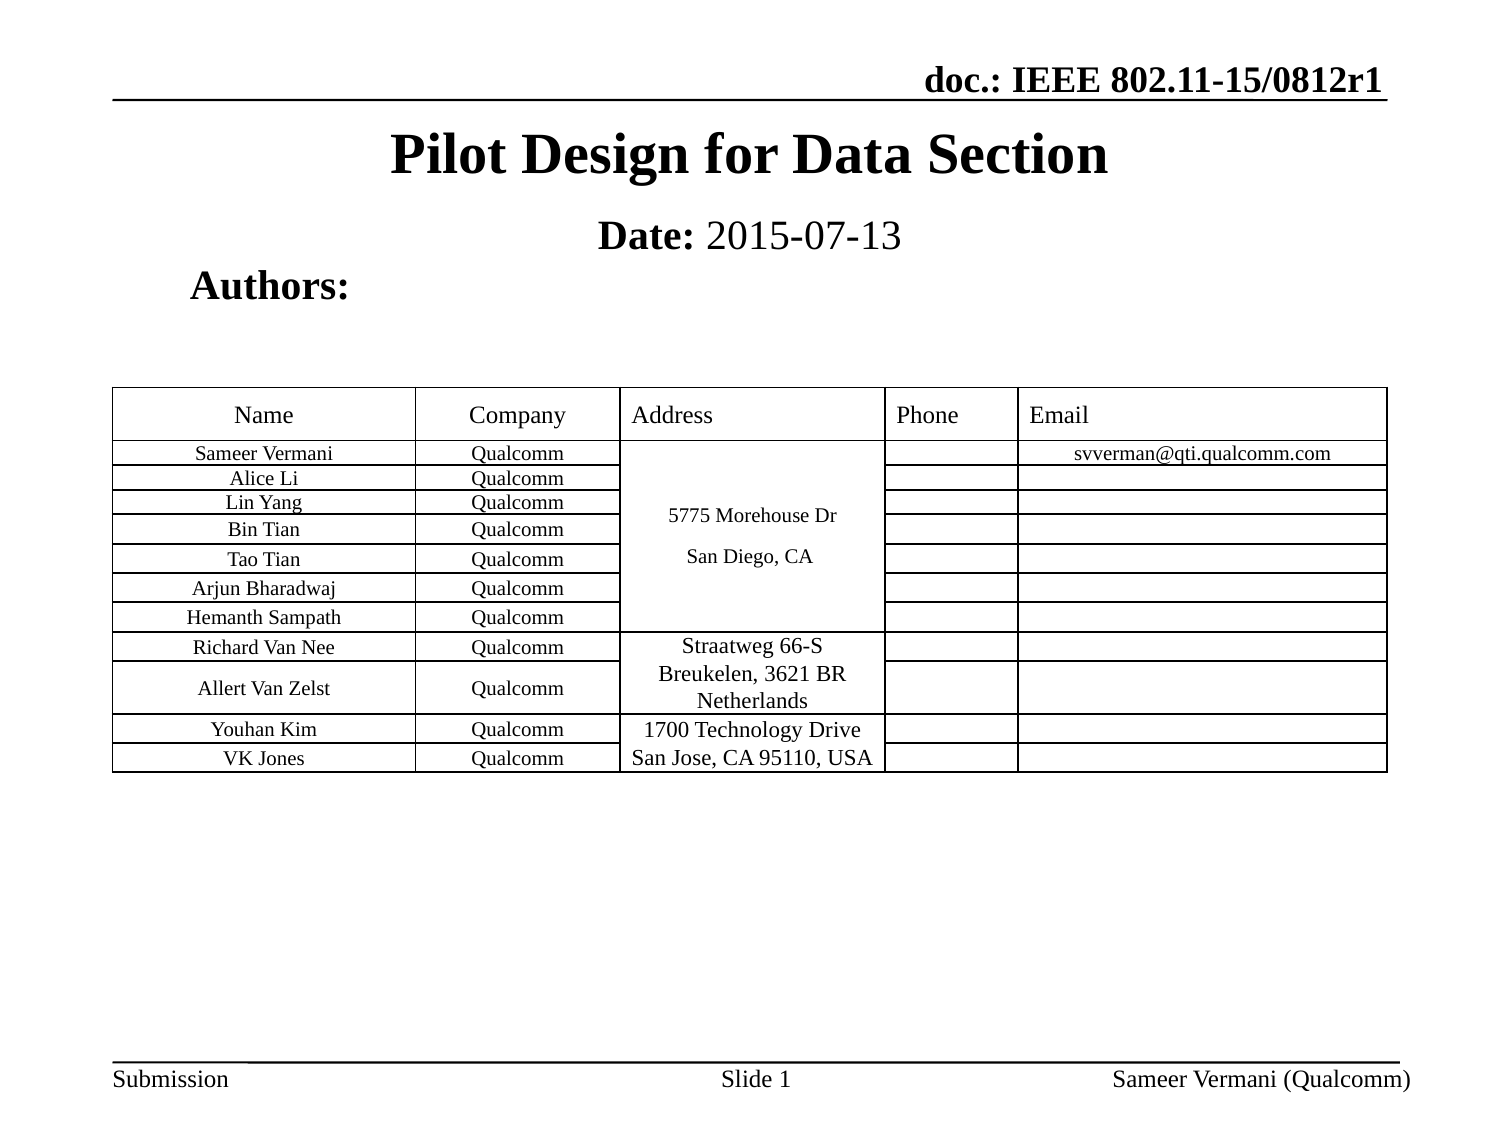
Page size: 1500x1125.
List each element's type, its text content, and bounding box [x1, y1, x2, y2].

table_cell Richard Van Nee [113, 633, 415, 660]
footer Sameer Vermani (Qualcomm) [1062, 1062, 1412, 1094]
table_cell Arjun Bharadwaj [113, 574, 415, 601]
table_header Email [1019, 388, 1386, 440]
table_cell Lin Yang [113, 491, 415, 513]
table_cell Qualcomm [416, 441, 619, 464]
table_cell [886, 491, 1017, 513]
table_cell Qualcomm [416, 545, 619, 572]
table_cell Qualcomm [416, 466, 619, 489]
text_box Authors: [174, 249, 413, 313]
table_cell [886, 744, 1017, 771]
table_cell Qualcomm [416, 744, 619, 771]
table_cell [886, 633, 1017, 660]
table_cell [1019, 491, 1386, 513]
table_cell [1019, 466, 1386, 489]
table_cell [886, 574, 1017, 601]
table_cell [886, 603, 1017, 631]
table_cell Sameer Vermani [113, 441, 415, 464]
table_cell svverman@qti.qualcomm.com [1019, 441, 1386, 464]
table_cell [1019, 715, 1386, 742]
table_cell [886, 545, 1017, 572]
table_cell Qualcomm [416, 574, 619, 601]
table_cell VK Jones [113, 744, 415, 771]
table_cell Straatweg 66-S Breukelen, 3621 BR Netherlands [621, 633, 884, 713]
table_cell 5775 Morehouse Dr San Diego, CA [621, 441, 884, 631]
table_cell Allert Van Zelst [113, 662, 415, 713]
table_cell [886, 715, 1017, 742]
table_cell [1019, 744, 1386, 771]
table_cell Tao Tian [113, 545, 415, 572]
table_header Name [113, 388, 415, 440]
table_cell Bin Tian [113, 515, 415, 543]
table_cell Alice Li [113, 466, 415, 489]
table_cell [886, 441, 1017, 464]
table_cell [886, 466, 1017, 489]
slide_number Slide 1 [712, 1061, 800, 1093]
table_header Address [621, 388, 884, 440]
text_box Date: 2015-07-13 [112, 199, 1388, 263]
table_cell Qualcomm [416, 515, 619, 543]
table_cell Qualcomm [416, 715, 619, 742]
table_cell Youhan Kim [113, 715, 415, 742]
table_cell [1019, 545, 1386, 572]
table_header Company [416, 388, 619, 440]
table_cell [1019, 633, 1386, 660]
table_cell Hemanth Sampath [113, 603, 415, 631]
table_cell Qualcomm [416, 662, 619, 713]
table_cell [1019, 574, 1386, 601]
table_cell 1700 Technology Drive San Jose, CA 95110, USA [621, 715, 884, 771]
table_header Phone [886, 388, 1017, 440]
table_cell Qualcomm [416, 633, 619, 660]
table_cell [886, 662, 1017, 713]
table_cell Qualcomm [416, 603, 619, 631]
table_cell [886, 515, 1017, 543]
table_cell [1019, 662, 1386, 713]
table_cell Qualcomm [416, 491, 619, 513]
title Pilot Design for Data Section [112, 99, 1388, 199]
table_cell [1019, 603, 1386, 631]
table_cell [1019, 515, 1386, 543]
